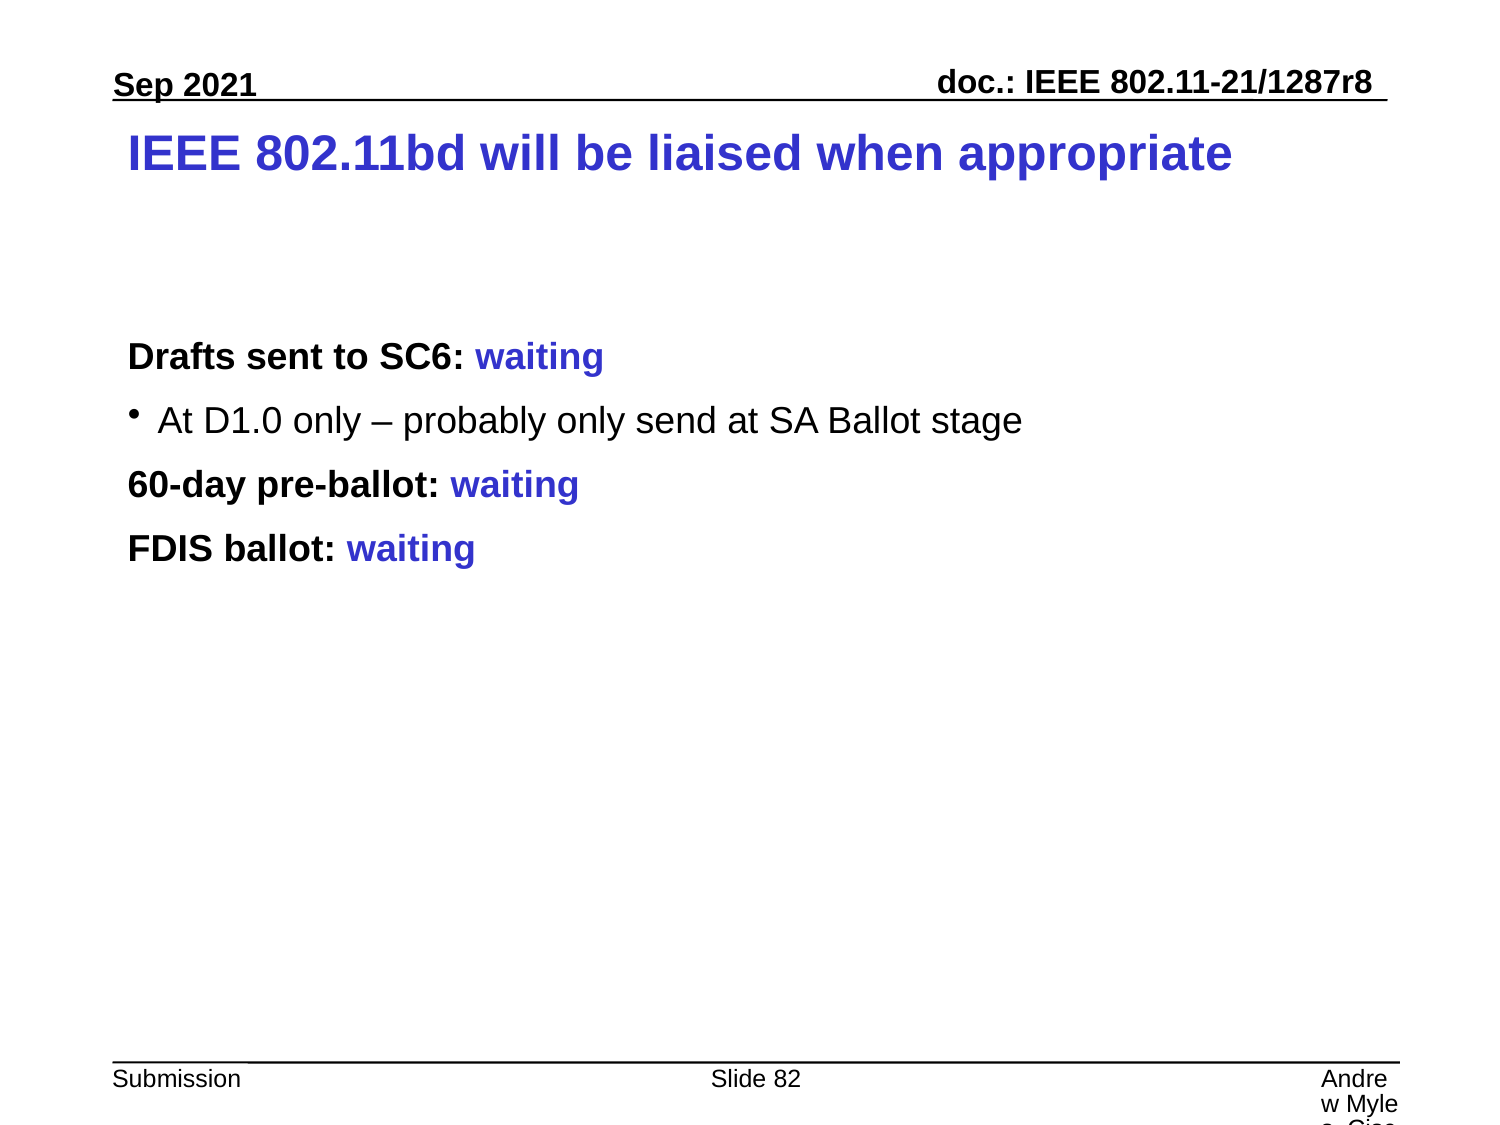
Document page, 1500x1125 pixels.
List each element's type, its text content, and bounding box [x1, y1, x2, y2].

list Drafts sent to SC6: waiting At D1.0 only – probably only send at SA Ballot stage 60-day pre-ballot: waiting FDIS ballot: waiting [112, 324, 1388, 1000]
title IEEE 802.11bd will be liaised when appropriate [112, 112, 1388, 288]
slide_number Slide 82 [709, 1061, 803, 1093]
footer Andrew Myles, Cisco [1320, 1061, 1402, 1093]
